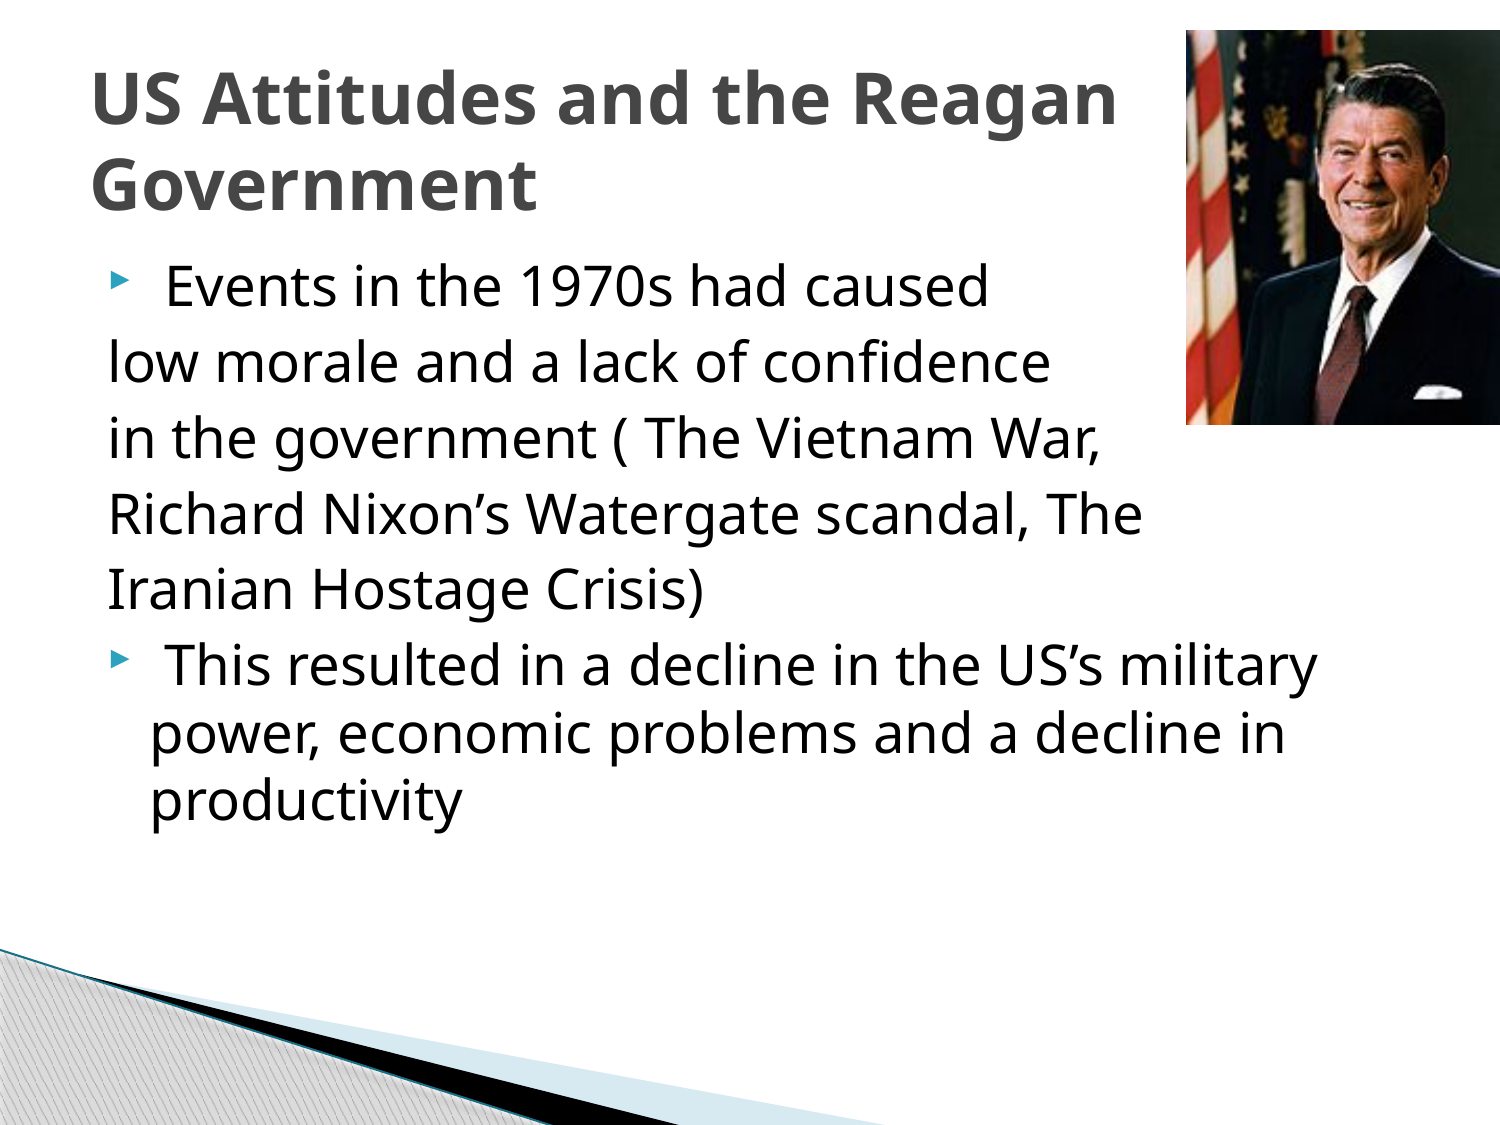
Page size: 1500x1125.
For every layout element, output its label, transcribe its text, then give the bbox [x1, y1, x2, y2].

picture [1185, 30, 1500, 425]
list Events in the 1970s had caused low morale and a lack of confidence in the government ( The Vietnam War, Richard Nixon’s Watergate scandal, The Iranian Hostage Crisis) This resulted in a decline in the US’s military power, economic problems and a decline in productivity [75, 243, 1425, 986]
title US Attitudes and the Reagan Government [75, 45, 1179, 233]
